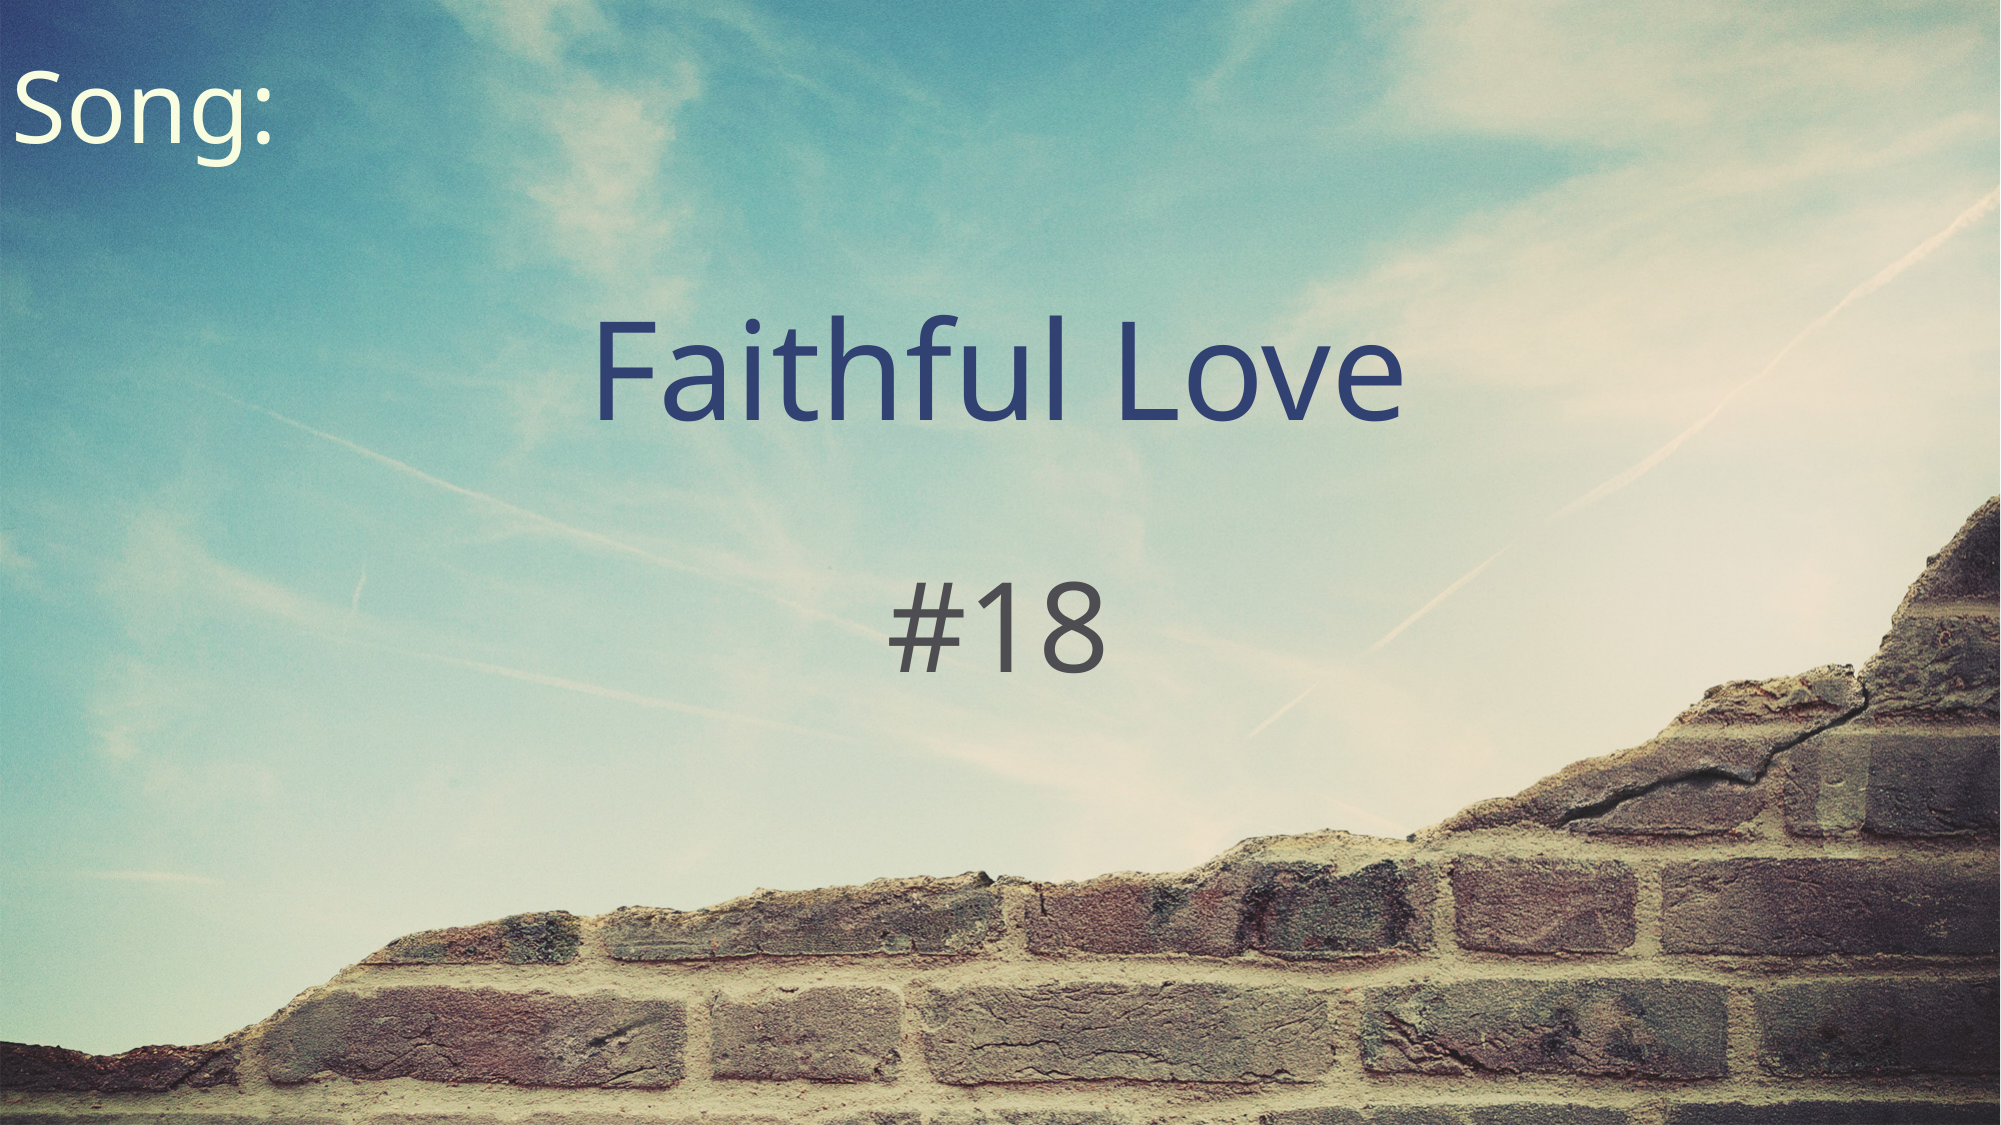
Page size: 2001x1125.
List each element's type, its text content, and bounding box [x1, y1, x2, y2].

list Faithful Love #18 [70, 71, 1927, 826]
picture [0, 0, 2001, 1125]
text_box Song: [0, 36, 300, 159]
